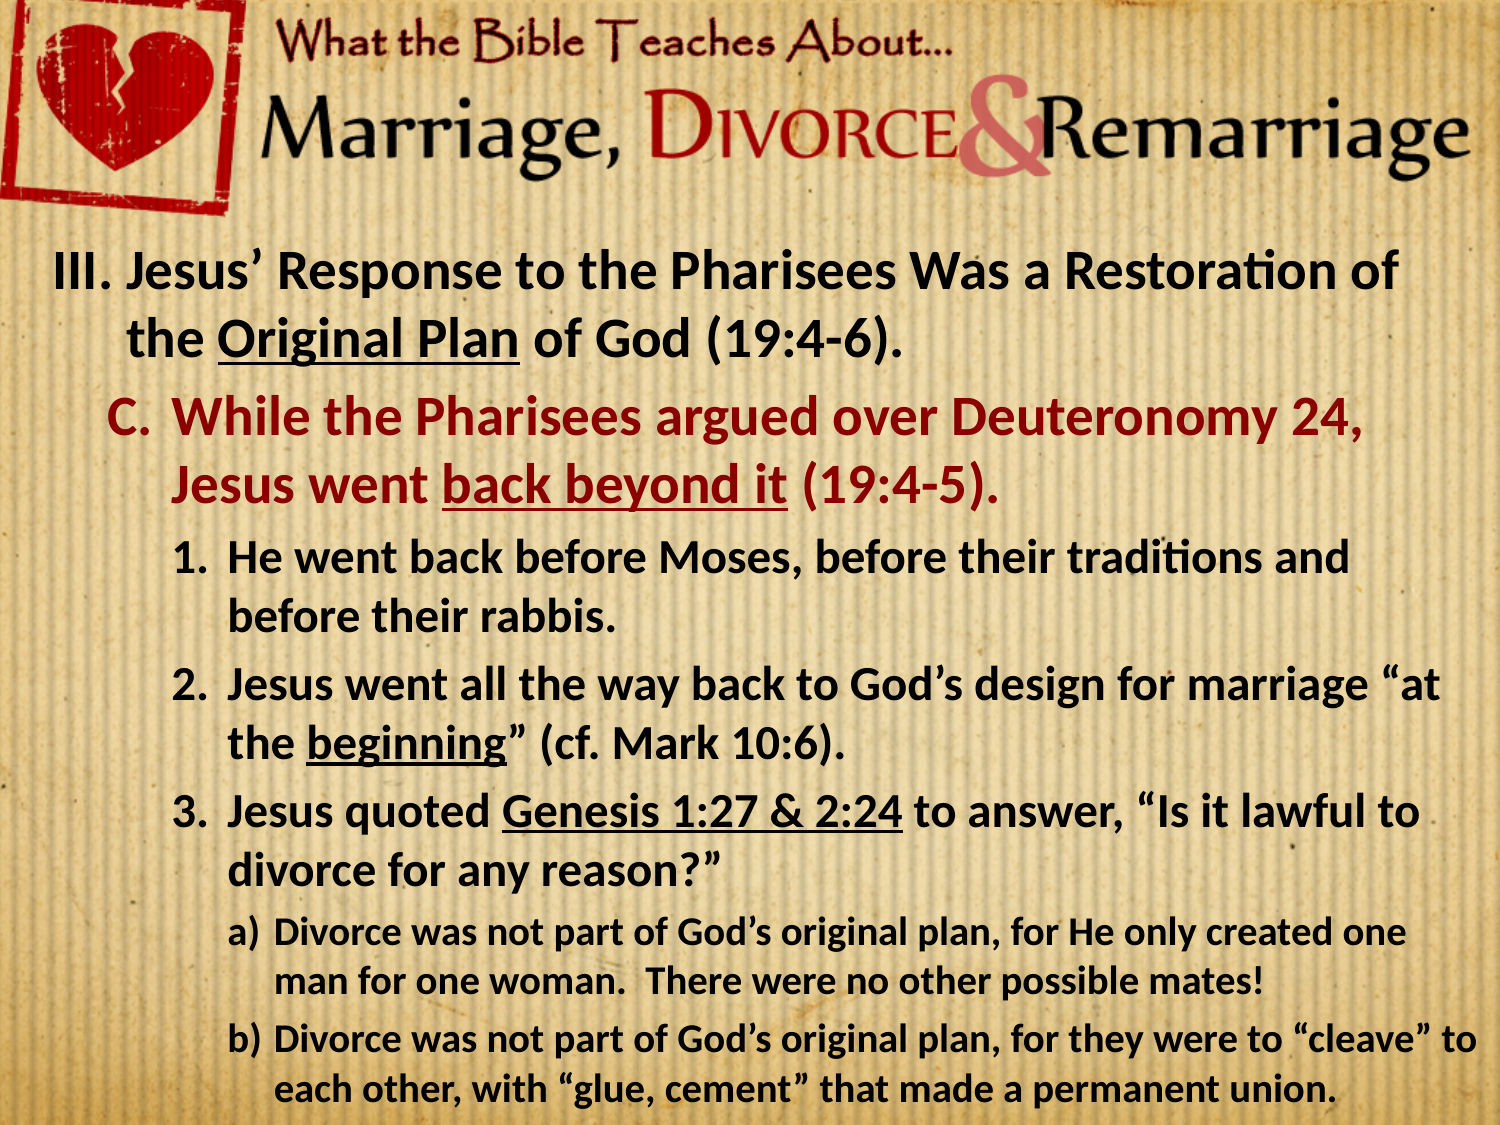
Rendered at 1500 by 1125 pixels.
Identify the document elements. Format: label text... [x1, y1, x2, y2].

picture [0, 0, 1500, 1125]
list Jesus’ Response to the Pharisees Was a Restoration of the Original Plan of God (19:4-6). While the Pharisees argued over Deuteronomy 24, Jesus went back beyond it (19:4-5). He went back before Moses, before their traditions and before their rabbis. Jesus went all the way back to God’s design for marriage “at the beginning” (cf. Mark 10:6). Jesus quoted Genesis 1:27 & 2:24 to answer, “Is it lawful to divorce for any reason?” Divorce was not part of God’s original plan, for He only created one man for one woman. There were no other possible mates! Divorce was not part of God’s original plan, for they were to “cleave” to each other, with “glue, cement” that made a permanent union. [37, 224, 1500, 1125]
